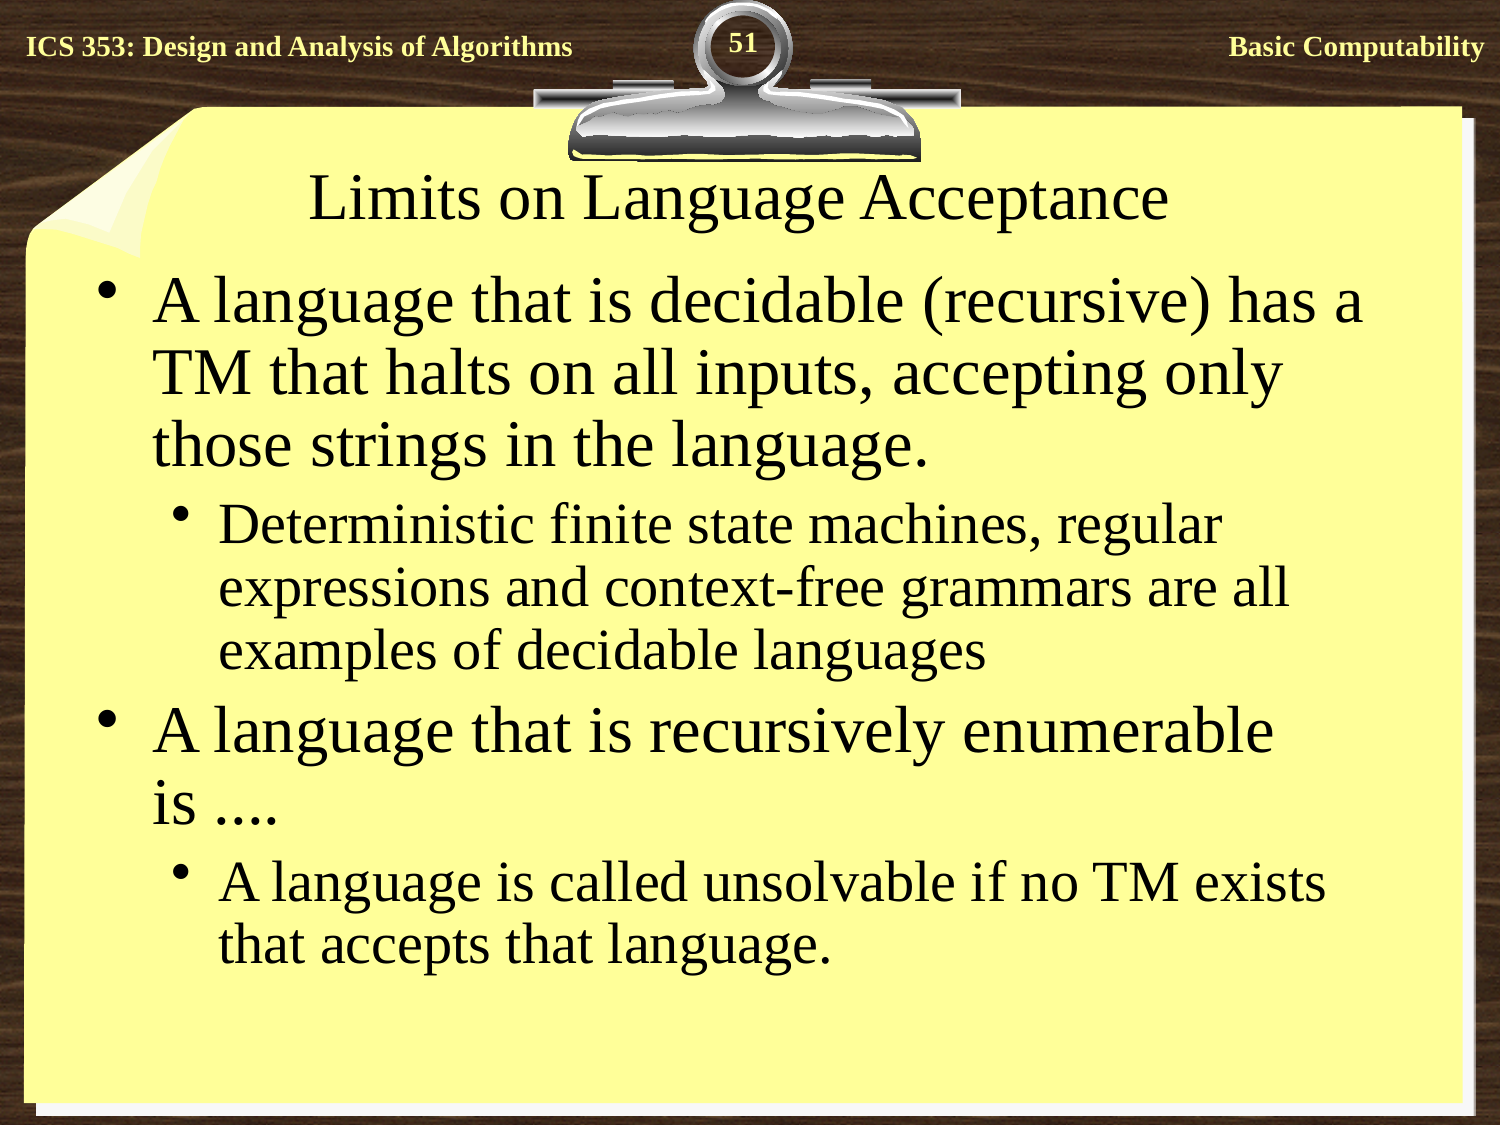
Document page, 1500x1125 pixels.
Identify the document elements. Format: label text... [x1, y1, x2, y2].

picture [0, 0, 1500, 1125]
title Limits on Language Acceptance [77, 140, 1403, 246]
slide_number 51 [704, 11, 774, 71]
list A language that is decidable (recursive) has a TM that halts on all inputs, accepting only those strings in the language. Deterministic finite state machines, regular expressions and context-free grammars are all examples of decidable languages A language that is recursively enumerable is .... A language is called unsolvable if no TM exists that accepts that language. [81, 257, 1405, 1079]
picture [723, 71, 763, 78]
